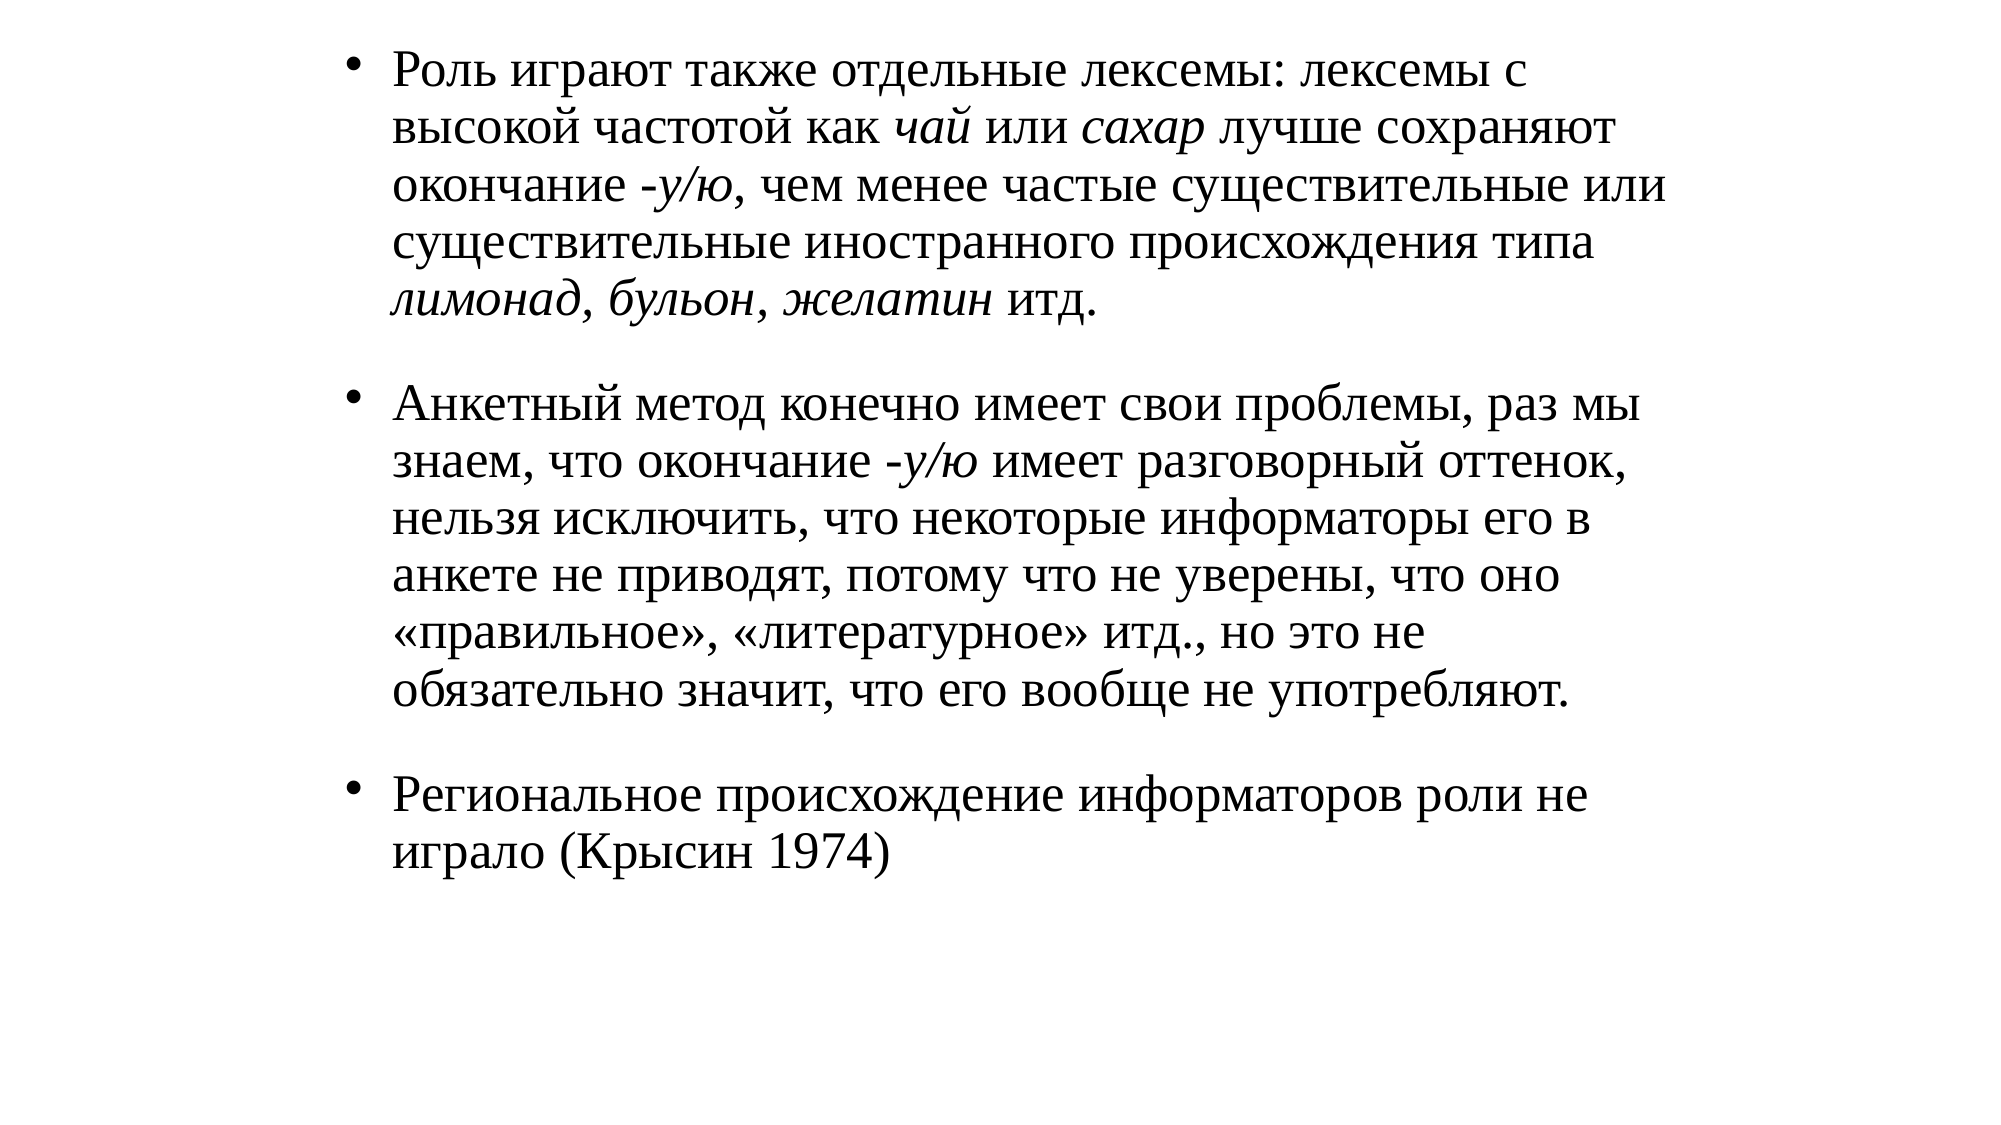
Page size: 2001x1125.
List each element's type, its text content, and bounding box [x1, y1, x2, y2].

list Роль играют также отдельные лексемы: лексемы с высокой частотой как чай или сахар лучше сохраняют окончание -у/ю, чем менее частые существительные или существительные иностранного происхождения типа лимонад, бульон, желатин итд. Анкетный метод конечно имеет свои проблемы, раз мы знаем, что окончание -у/ю имеет разговорный оттенок, нельзя исключить, что некоторые информаторы его в анкете не приводят, потому что не уверены, что оно «правильное», «литературное» итд., но это не обязательно значит, что его вообще не употребляют. Региональное происхождение информаторов роли не играло (Крысин 1974) [314, 37, 1718, 1002]
